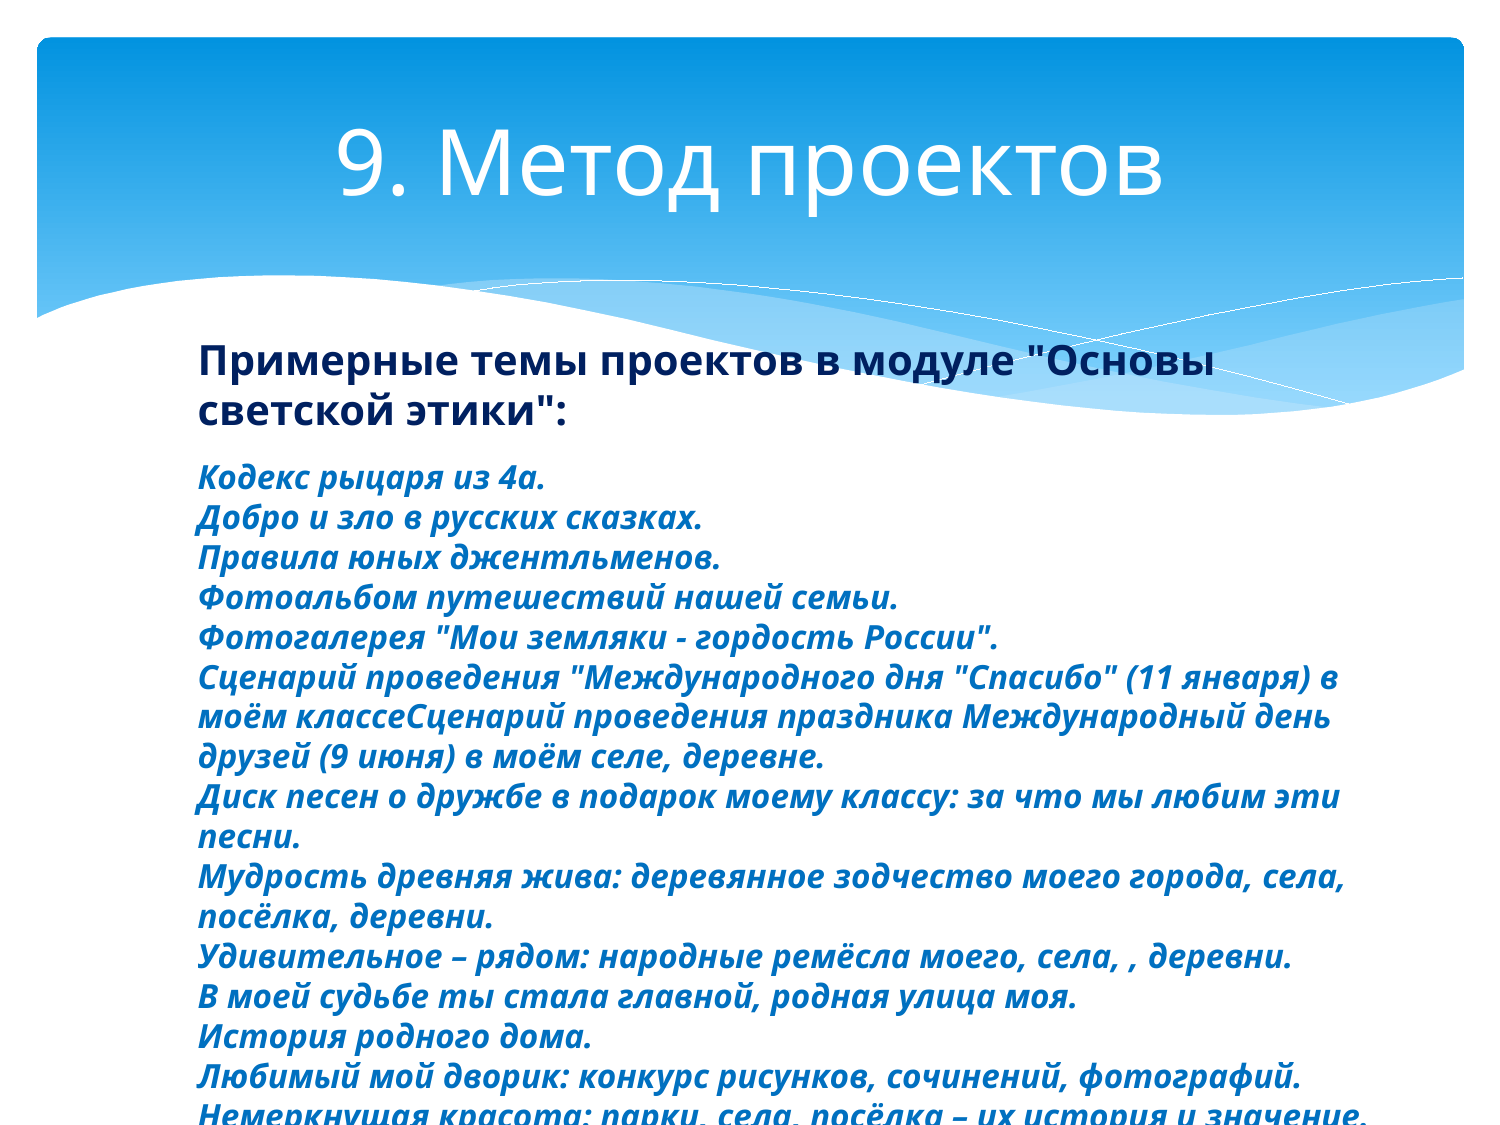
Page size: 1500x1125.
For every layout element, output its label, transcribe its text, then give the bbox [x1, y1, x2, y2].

text_box Примерные темы проектов в модуле "Основы светской этики": Кодекс рыцаря из 4а. Добро и зло в русских сказках. Правила юных джентльменов. Фотоальбом путешествий нашей семьи. Фотогалерея "Мои земляки - гордость России". Сценарий проведения "Международного дня "Спасибо" (11 января) в моём классеСценарий проведения праздника Международный день друзей (9 июня) в моём селе, деревне. Диск песен о дружбе в подарок моему классу: за что мы любим эти песни. Мудрость древняя жива: деревянное зодчество моего города, села, посёлка, деревни. Удивительное – рядом: народные ремёсла моего, села, , деревни. В моей судьбе ты стала главной, родная улица моя. История родного дома. Любимый мой дворик: конкурс рисунков, сочинений, фотографий. Немеркнущая красота: парки, села, посёлка – их история и значение. [182, 326, 1400, 1125]
title 9. Метод проектов [75, 55, 1425, 261]
